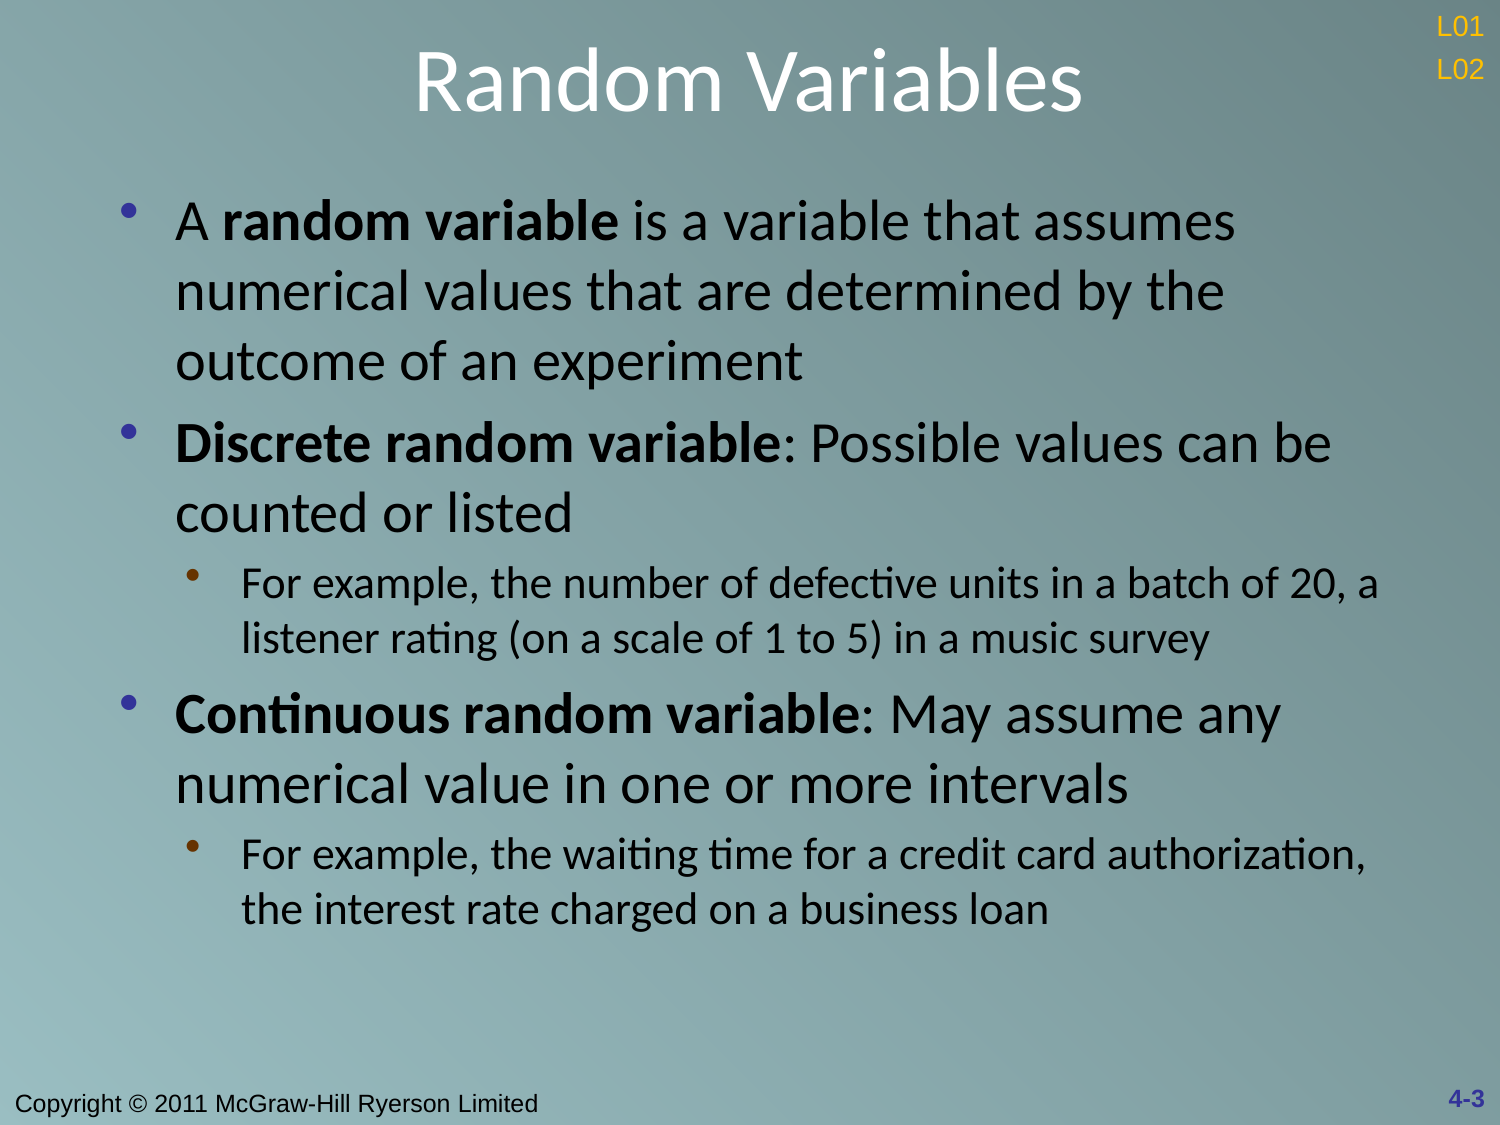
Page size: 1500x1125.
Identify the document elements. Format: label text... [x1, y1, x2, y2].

title Random Variables [99, 0, 1400, 151]
slide_number 4-3 [1149, 1074, 1500, 1125]
text_box L01 [1387, 0, 1500, 50]
list A random variable is a variable that assumes numerical values that are determined by the outcome of an experiment Discrete random variable: Possible values can be counted or listed For example, the number of defective units in a batch of 20, a listener rating (on a scale of 1 to 5) in a music survey Continuous random variable: May assume any numerical value in one or more intervals For example, the waiting time for a credit card authorization, the interest rate charged on a business loan [104, 174, 1405, 1063]
text_box L02 [1387, 50, 1500, 93]
